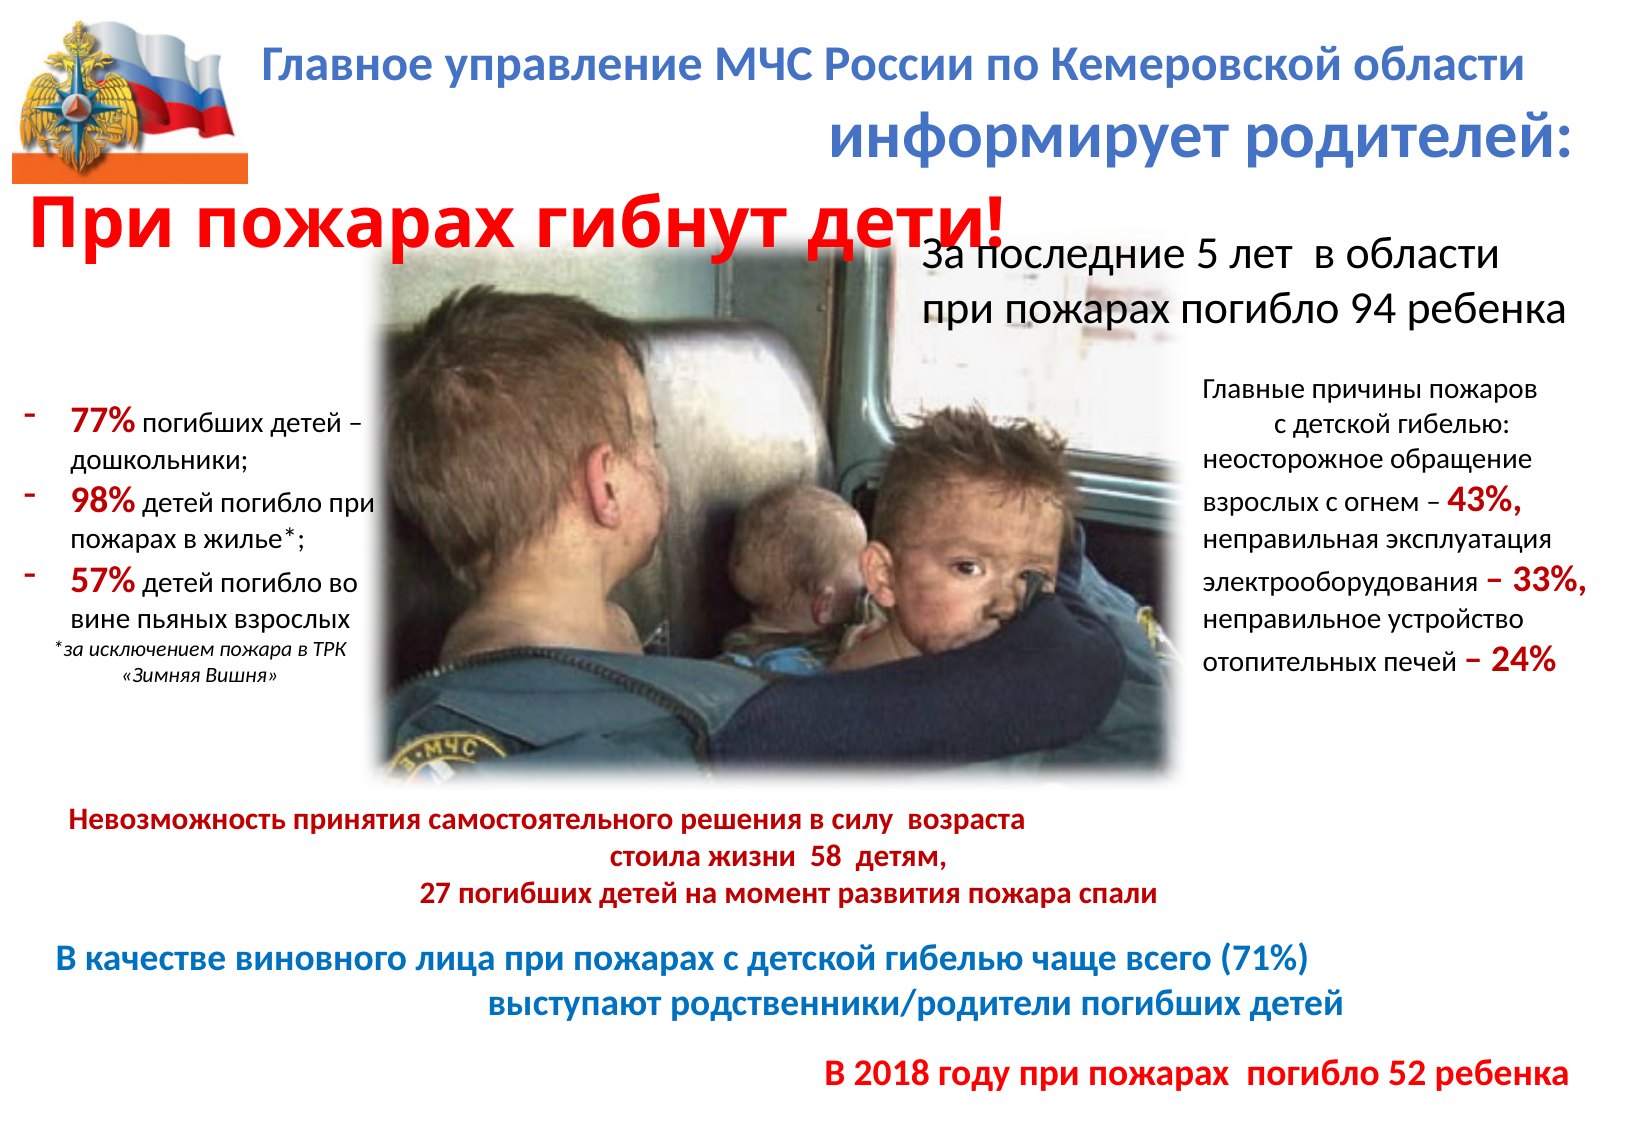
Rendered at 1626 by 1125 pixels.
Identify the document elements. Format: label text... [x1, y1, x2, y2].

text_box В 2018 году при пожарах погибло 52 ребенка [809, 1040, 1625, 1101]
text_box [12, 13, 248, 184]
text_box Главное управление МЧС России по Кемеровской области информирует родителей: [248, 23, 1590, 178]
text_box Главные причины пожаров с детской гибелью: неосторожное обращение взрослых с огнем – 43%, неправильная эксплуатация электрооборудования – 33%, неправильное устройство отопительных печей – 24% [1188, 362, 1609, 687]
text_box 77% погибших детей – дошкольники; 98% детей погибло при пожарах в жилье*; 57% детей погибло во вине пьяных взрослых *за исключением пожара в ТРК «Зимняя Вишня» [8, 387, 361, 730]
text_box При пожарах гибнут дети! [12, 178, 1046, 269]
text_box За последние 5 лет в области при пожарах погибло 94 ребенка [906, 215, 1587, 341]
picture [361, 228, 1188, 791]
text_box Невозможность принятия самостоятельного решения в силу возраста стоила жизни 58 детям, 27 погибших детей на момент развития пожара спали В качестве виновного лица при пожарах с детской гибелью чаще всего (71%) выступают родственники/родители погибших детей [38, 790, 1541, 1068]
